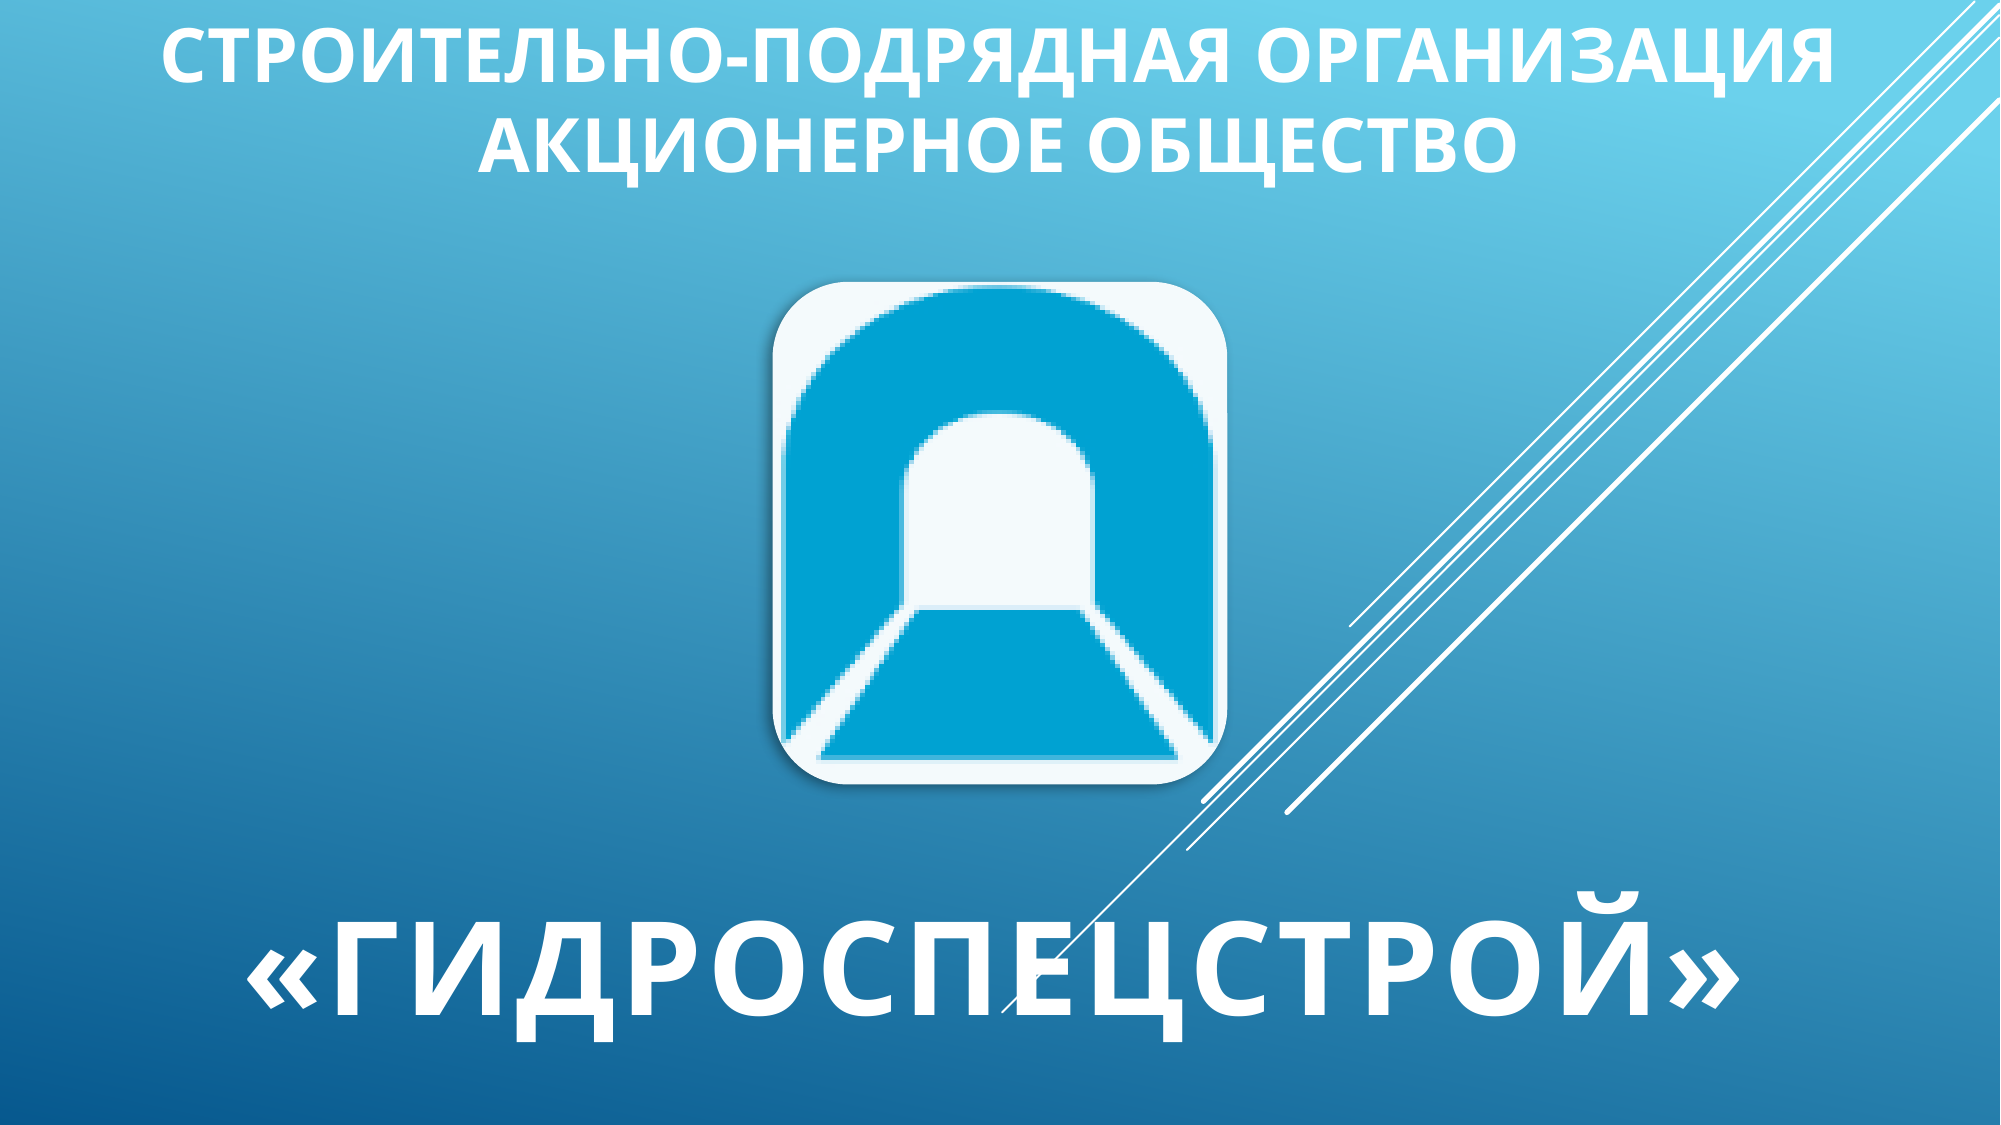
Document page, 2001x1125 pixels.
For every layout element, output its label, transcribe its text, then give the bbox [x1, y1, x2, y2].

text_box [265, 895, 1811, 1082]
subtitle СТРОИТЕЛЬНО-ПОДРЯДНАЯ ОРГАНИЗАЦИЯ АКЦИОНЕРНОЕ ОБЩЕСТВО [132, 0, 1868, 204]
title «ГИДРОСПЕЦСТРОЙ» [227, 862, 1773, 1050]
picture [772, 281, 1228, 785]
